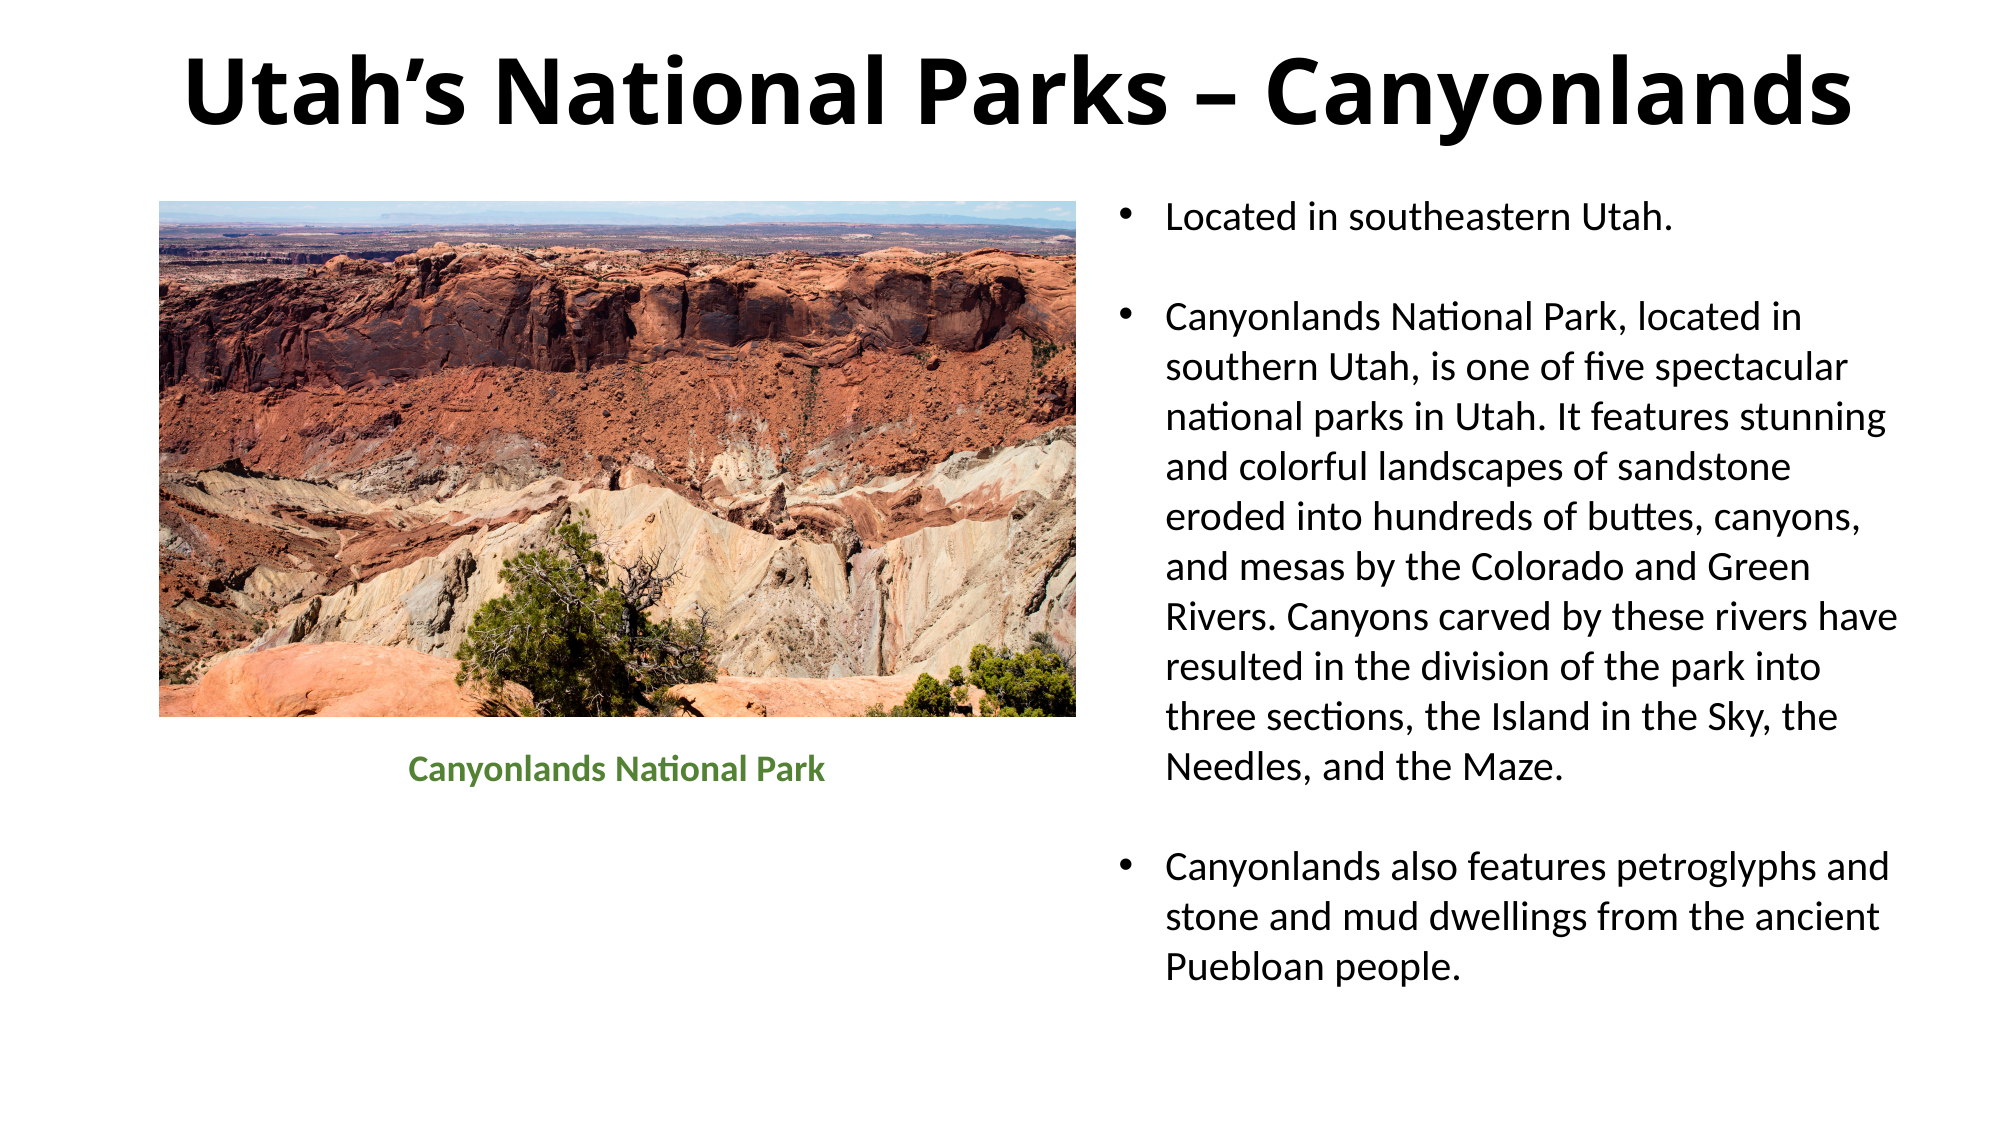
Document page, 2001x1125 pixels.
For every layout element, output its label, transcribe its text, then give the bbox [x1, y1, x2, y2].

picture [159, 201, 1076, 717]
text_box Located in southeastern Utah. Canyonlands National Park, located in southern Utah, is one of five spectacular national parks in Utah. It features stunning and colorful landscapes of sandstone eroded into hundreds of buttes, canyons, and mesas by the Colorado and Green Rivers. Canyons carved by these rivers have resulted in the division of the park into three sections, the Island in the Sky, the Needles, and the Maze. Canyonlands also features petroglyphs and stone and mud dwellings from the ancient Puebloan people. [1103, 181, 1937, 997]
text_box Canyonlands National Park [393, 736, 841, 796]
title Utah’s National Parks – Canyonlands [159, 0, 1878, 152]
